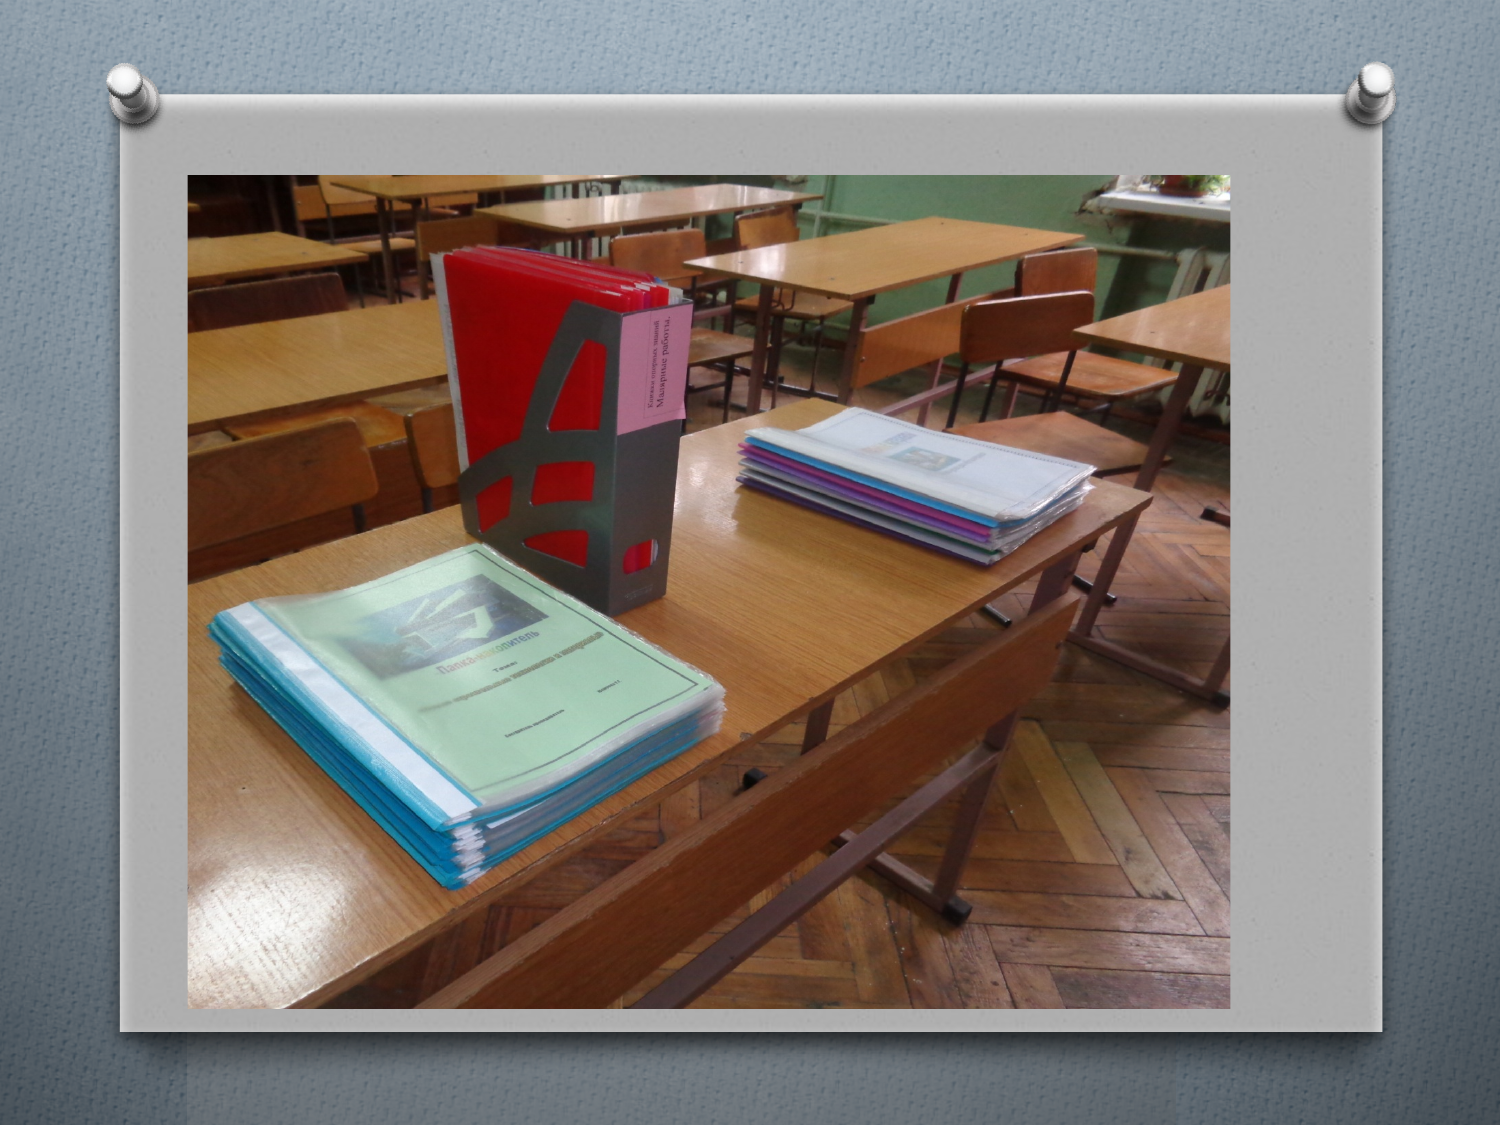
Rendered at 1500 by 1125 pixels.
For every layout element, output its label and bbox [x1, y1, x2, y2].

picture [187, 175, 1231, 1009]
picture [75, 29, 198, 153]
picture [1317, 35, 1439, 156]
